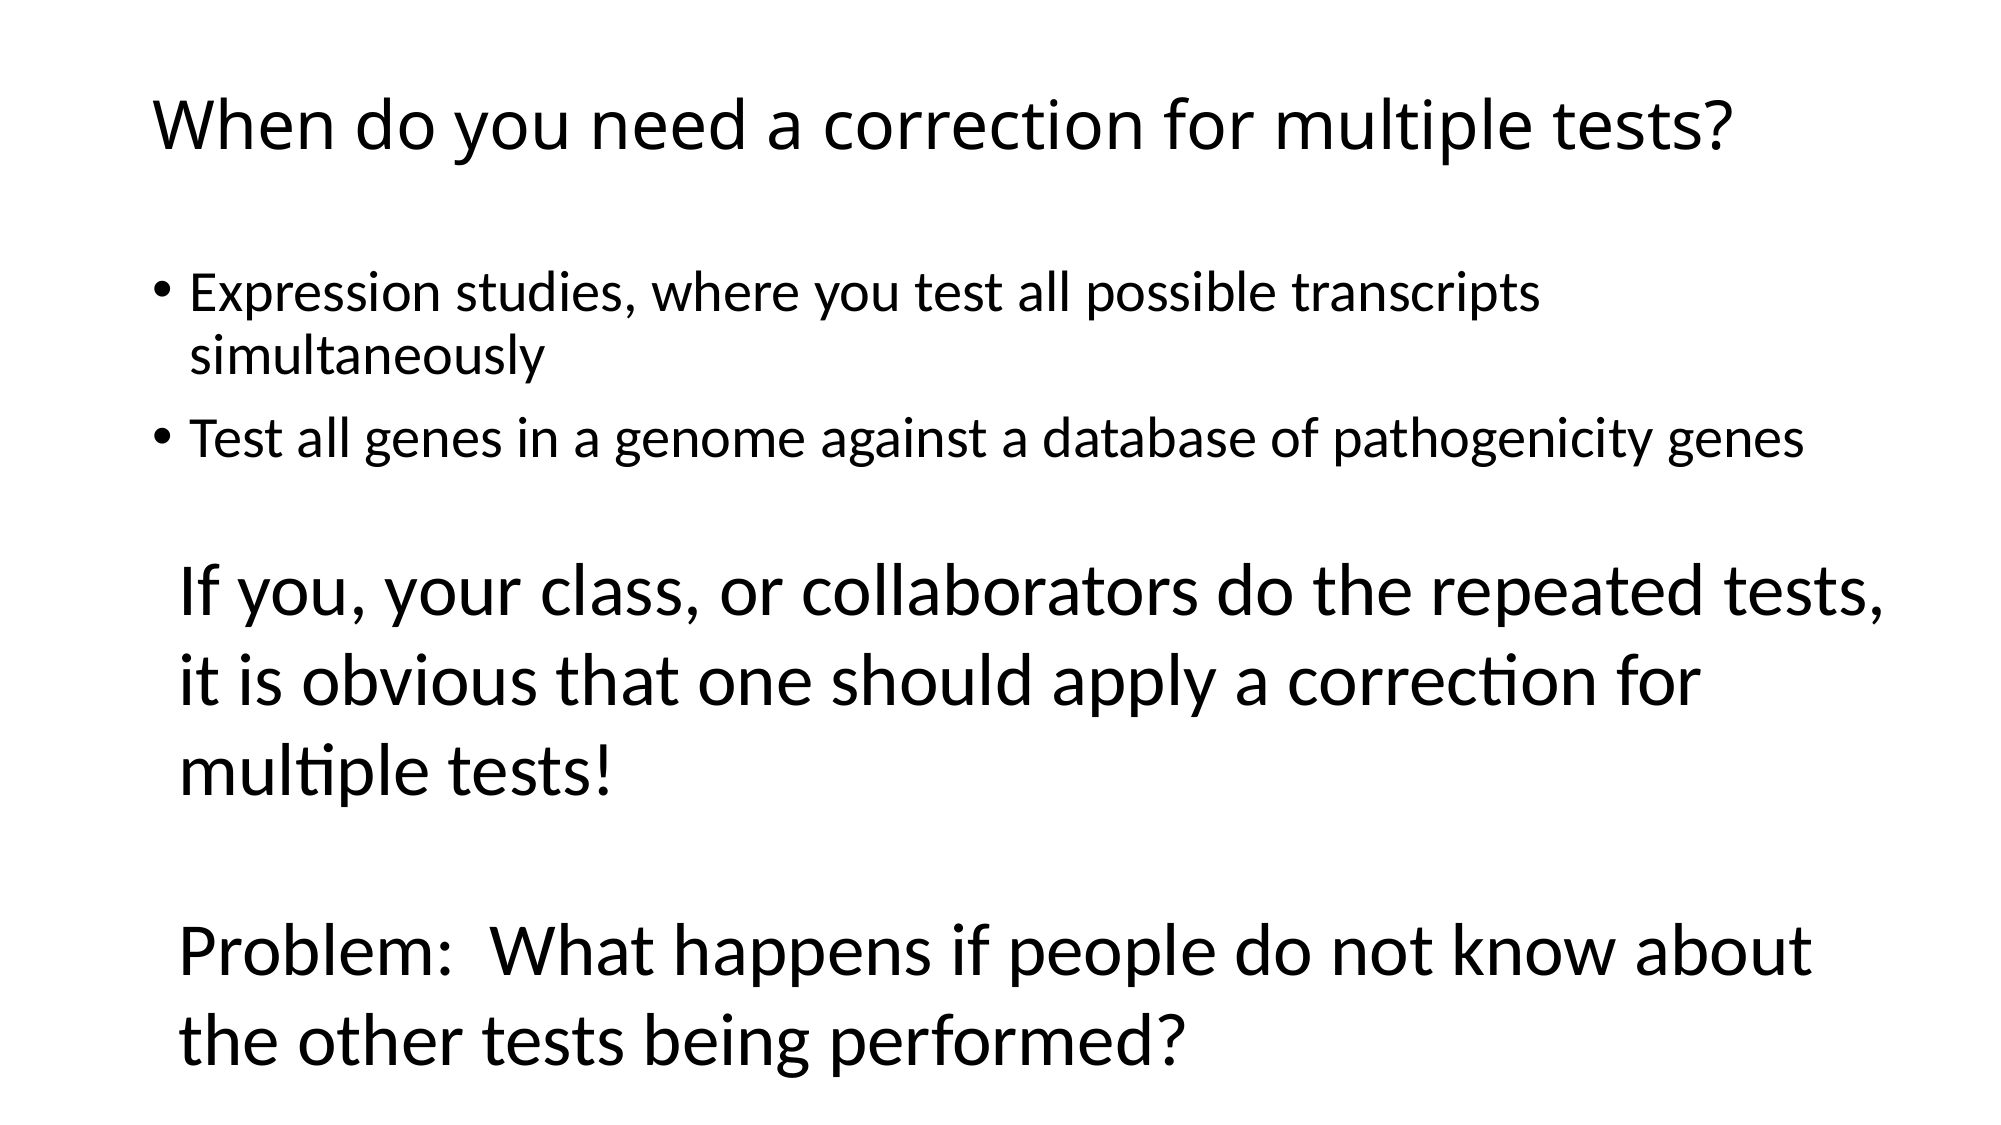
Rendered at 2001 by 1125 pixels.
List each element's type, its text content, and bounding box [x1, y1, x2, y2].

text_box If you, your class, or collaborators do the repeated tests, it is obvious that one should apply a correction for multiple tests! Problem: What happens if people do not know about the other tests being performed? [163, 533, 1931, 1088]
list Expression studies, where you test all possible transcripts simultaneously Test all genes in a genome against a database of pathogenicity genes [137, 253, 1863, 968]
title When do you need a correction for multiple tests? [137, 59, 1863, 253]
